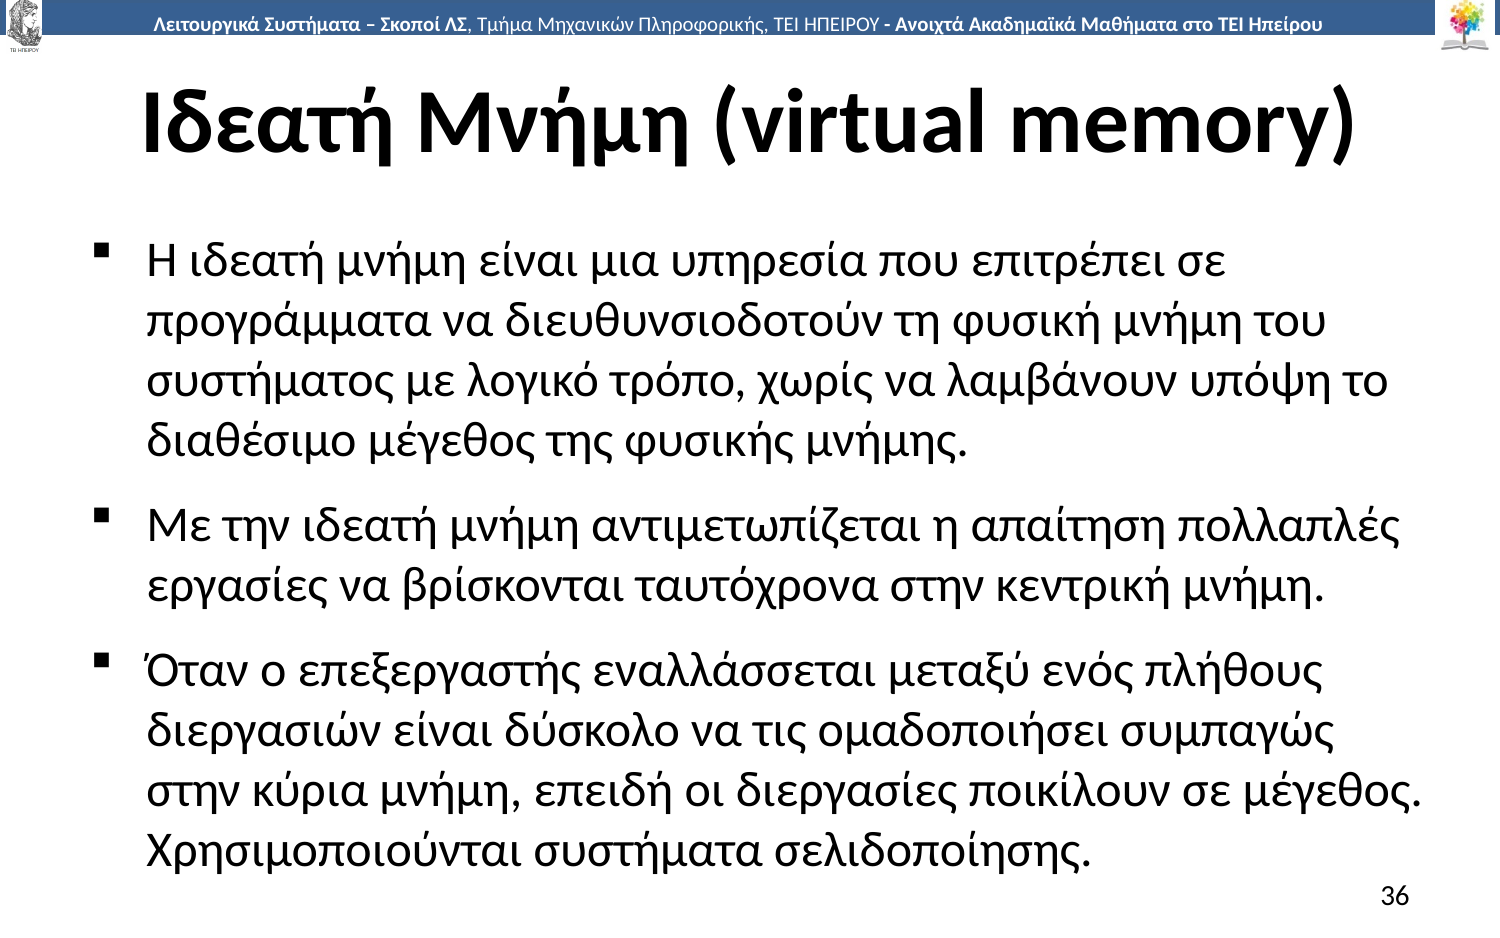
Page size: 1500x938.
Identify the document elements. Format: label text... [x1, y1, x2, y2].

list Η ιδεατή μνήμη είναι μια υπηρεσία που επιτρέπει σε προγράμματα να διευθυνσιοδοτούν τη φυσική μνήμη του συστήματος με λογικό τρόπο, χωρίς να λαμβάνουν υπόψη το διαθέσιμο μέγεθος της φυσικής μνήμης. Με την ιδεατή μνήμη αντιμετωπίζεται η απαίτηση πολλαπλές εργασίες να βρίσκονται ταυτόχρονα στην κεντρική μνήμη. Όταν ο επεξεργαστής εναλλάσσεται μεταξύ ενός πλήθους διεργασιών είναι δύσκολο να τις ομαδοποιήσει συμπαγώς στην κύρια μνήμη, επειδή οι διεργασίες ποικίλουν σε μέγεθος. Χρησιμοποιούνται συστήματα σελιδοποίησης. [75, 218, 1447, 838]
picture [6, 0, 42, 54]
picture [1435, 0, 1495, 52]
title Ιδεατή Μνήμη (virtual memory) [41, 37, 1459, 194]
slide_number 36 [1074, 868, 1425, 919]
